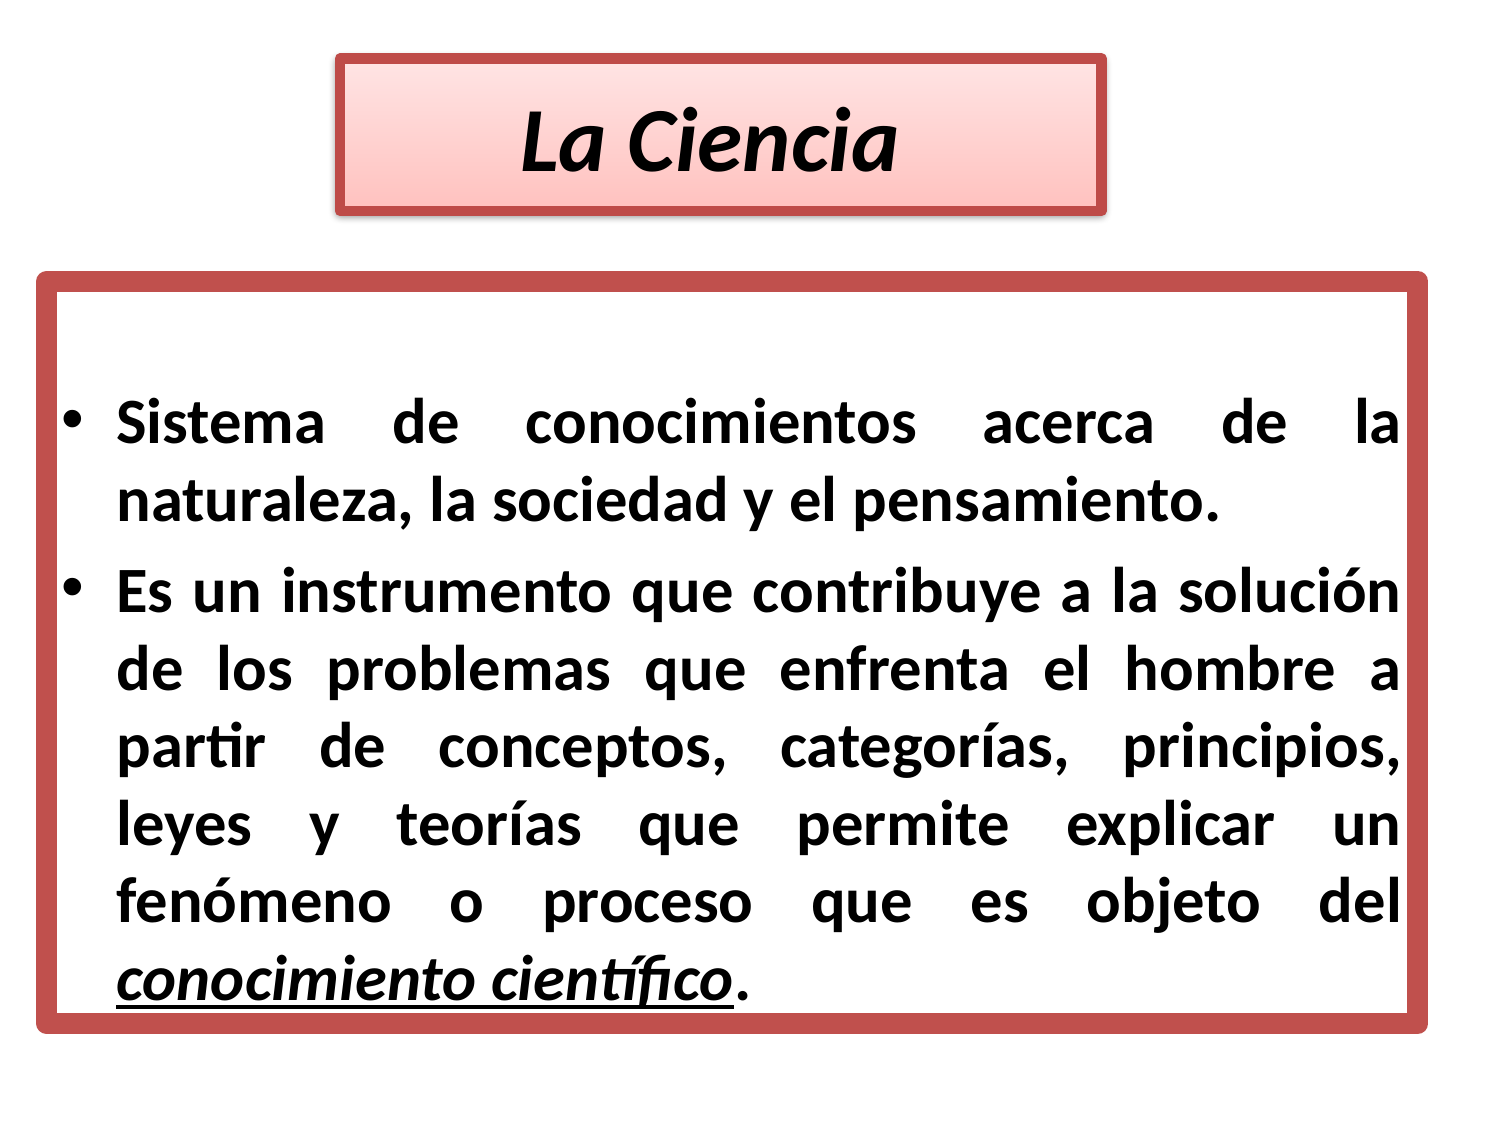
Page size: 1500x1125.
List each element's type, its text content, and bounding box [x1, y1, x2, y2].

title La Ciencia [339, 58, 1102, 212]
list Sistema de conocimientos acerca de la naturaleza, la sociedad y el pensamiento. Es un instrumento que contribuye a la solución de los problemas que enfrenta el hombre a partir de conceptos, categorías, principios, leyes y teorías que permite explicar un fenómeno o proceso que es objeto del conocimiento científico. [45, 279, 1420, 1026]
